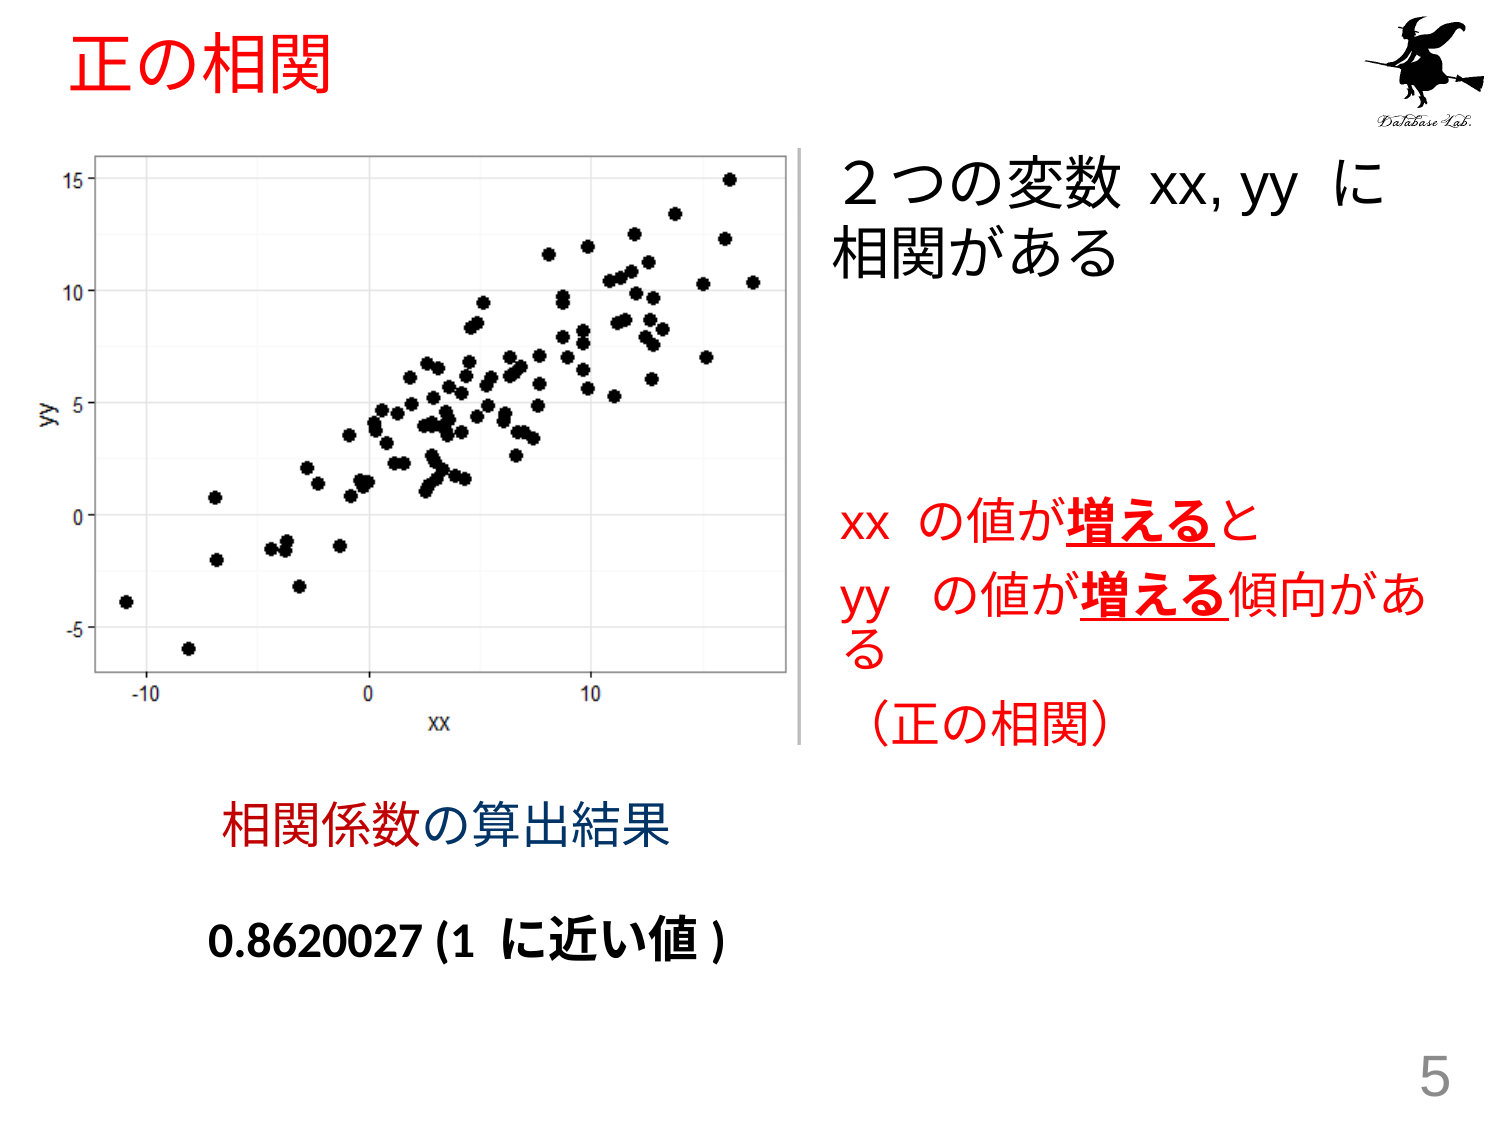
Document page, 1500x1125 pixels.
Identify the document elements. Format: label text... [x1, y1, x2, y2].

picture [1362, 14, 1486, 130]
text_box xx の値が増えると yy の値が増える傾向がある （正の相関） [828, 490, 1490, 761]
list ２つの変数 xx, yy に相関がある [816, 138, 1441, 1014]
text_box 相関係数の算出結果 [210, 795, 779, 856]
title 正の相関 [52, 28, 1441, 106]
text_box 0.8620027 (1 に近い値) [193, 900, 741, 976]
slide_number 5 [1129, 1042, 1467, 1103]
picture [26, 148, 801, 745]
